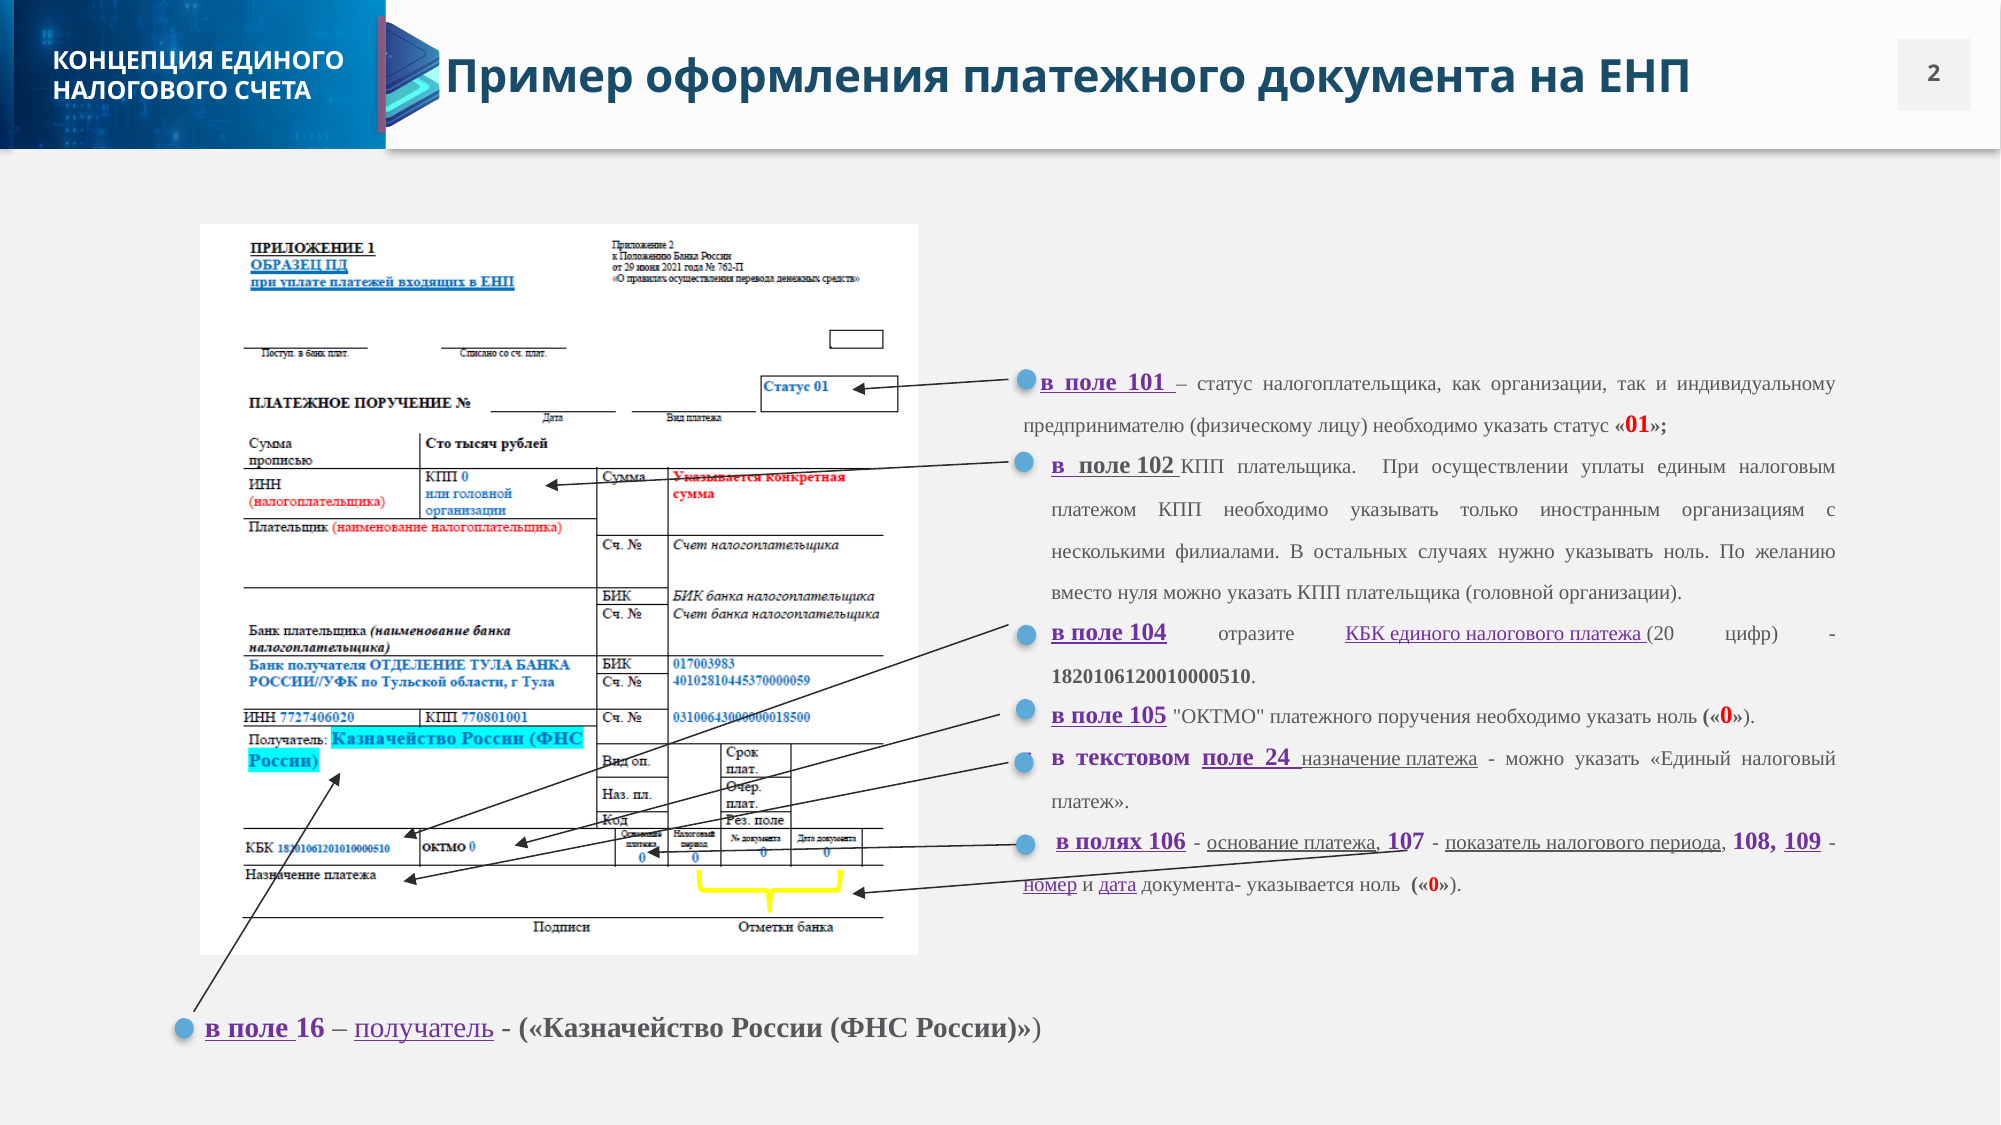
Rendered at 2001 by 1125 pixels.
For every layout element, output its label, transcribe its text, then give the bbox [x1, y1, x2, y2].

text_box [1013, 450, 1035, 473]
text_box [403, 627, 1009, 761]
picture [305, 74, 310, 91]
text_box [1015, 698, 1036, 721]
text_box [544, 461, 1009, 486]
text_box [403, 762, 1009, 882]
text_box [514, 714, 1001, 760]
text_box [646, 837, 1019, 853]
text_box Пример оформления платежного документа на ЕНП [444, 0, 1894, 149]
text_box [1014, 751, 1035, 774]
text_box [1016, 624, 1037, 646]
picture [289, 52, 295, 64]
text_box [1019, 833, 1036, 848]
picture [0, 0, 323, 149]
picture [386, 22, 440, 127]
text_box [193, 772, 341, 1012]
text_box [173, 1017, 190, 1040]
text_box в поле 16 – получатель - («Казначейство России (ФНС России)») [190, 1001, 1349, 1052]
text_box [852, 850, 1408, 895]
picture [200, 223, 918, 956]
text_box - в поле 101 – статус налогоплательщика, как организации, так и индивидуальному предпринимателю (физическому лицу) необходимо указать статус «01»; в поле 102 КПП плательщика. При осуществлении уплаты единым налоговым платежом КПП необходимо указывать только иностранным организациям с несколькими филиалами. В остальных случаях нужно указывать ноль. По желанию вместо нуля можно указать КПП плательщика (головной организации). в поле 104 отразите КБК единого налогового платежа (20 цифр) - 1820106120010000510. в поле 105 "ОКТМО" платежного поручения необходимо указать ноль («0»). в текстовом поле 24 назначение платежа - можно указать «Единый налоговый платеж». - в полях 106 - основание платежа, 107 - показатель налогового периода, 108, 109 -номер и дата документа- указывается ноль («0»). [1008, 346, 1851, 904]
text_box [852, 379, 1009, 390]
text_box [1016, 368, 1037, 391]
